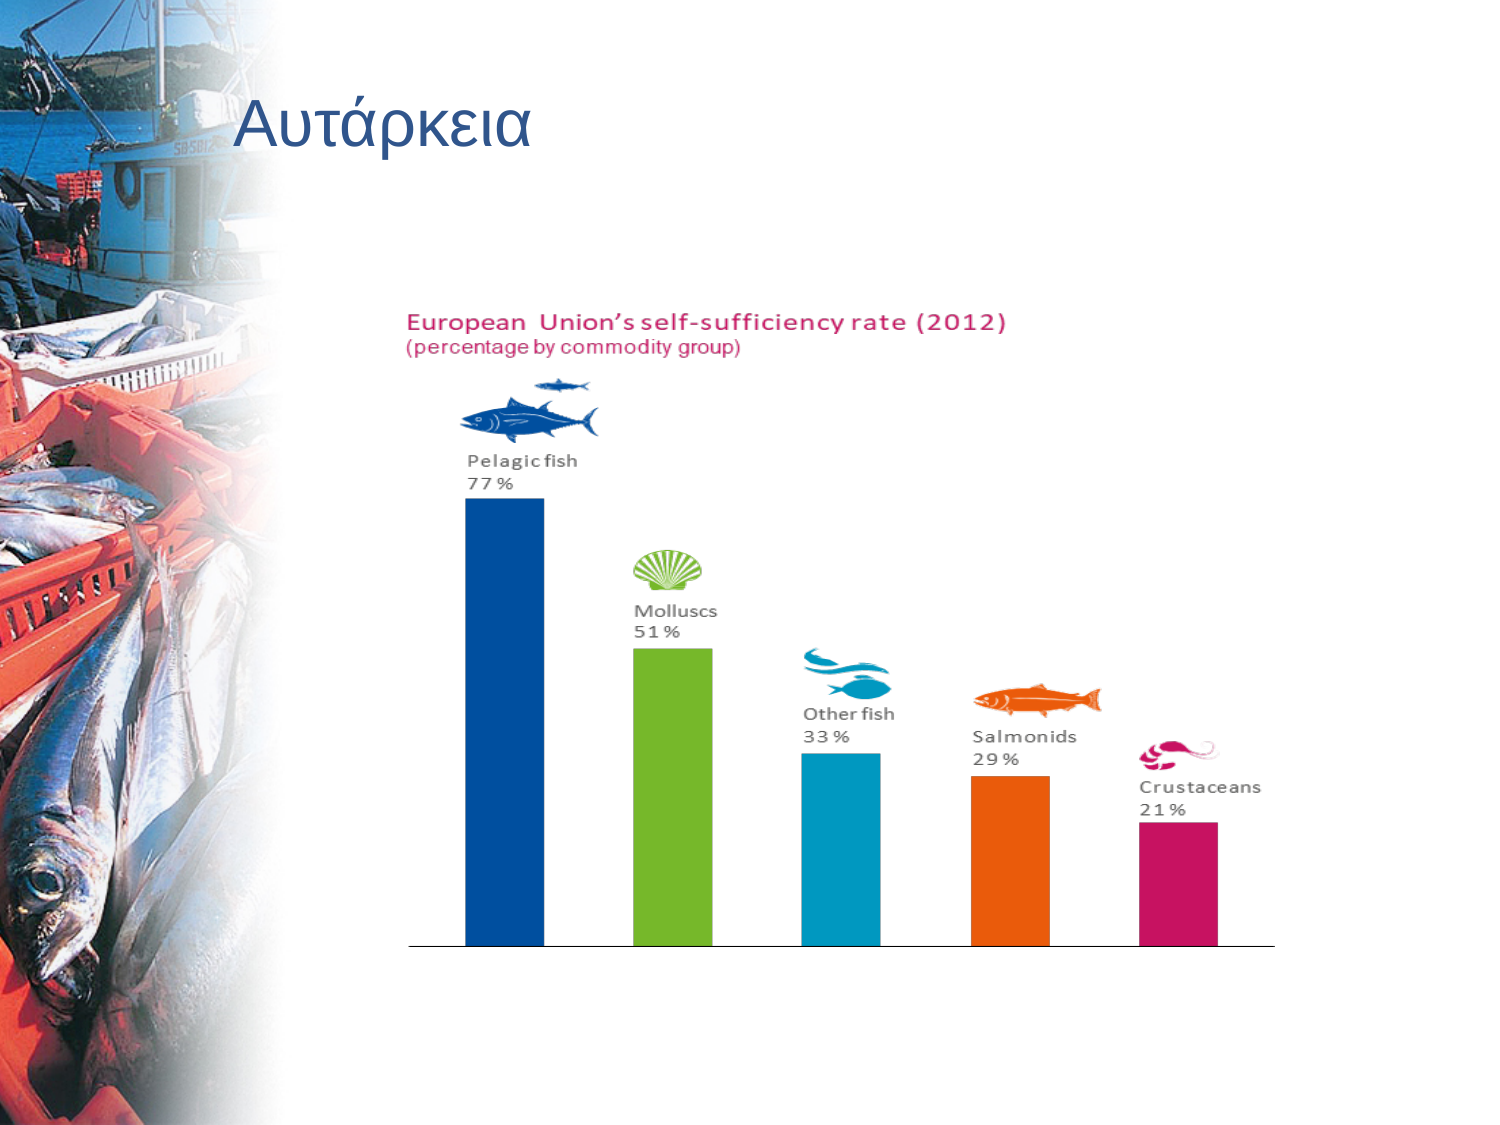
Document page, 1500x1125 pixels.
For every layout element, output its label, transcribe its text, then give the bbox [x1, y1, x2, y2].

title Αυτάρκεια [218, 77, 1259, 162]
picture [0, 0, 1500, 1125]
